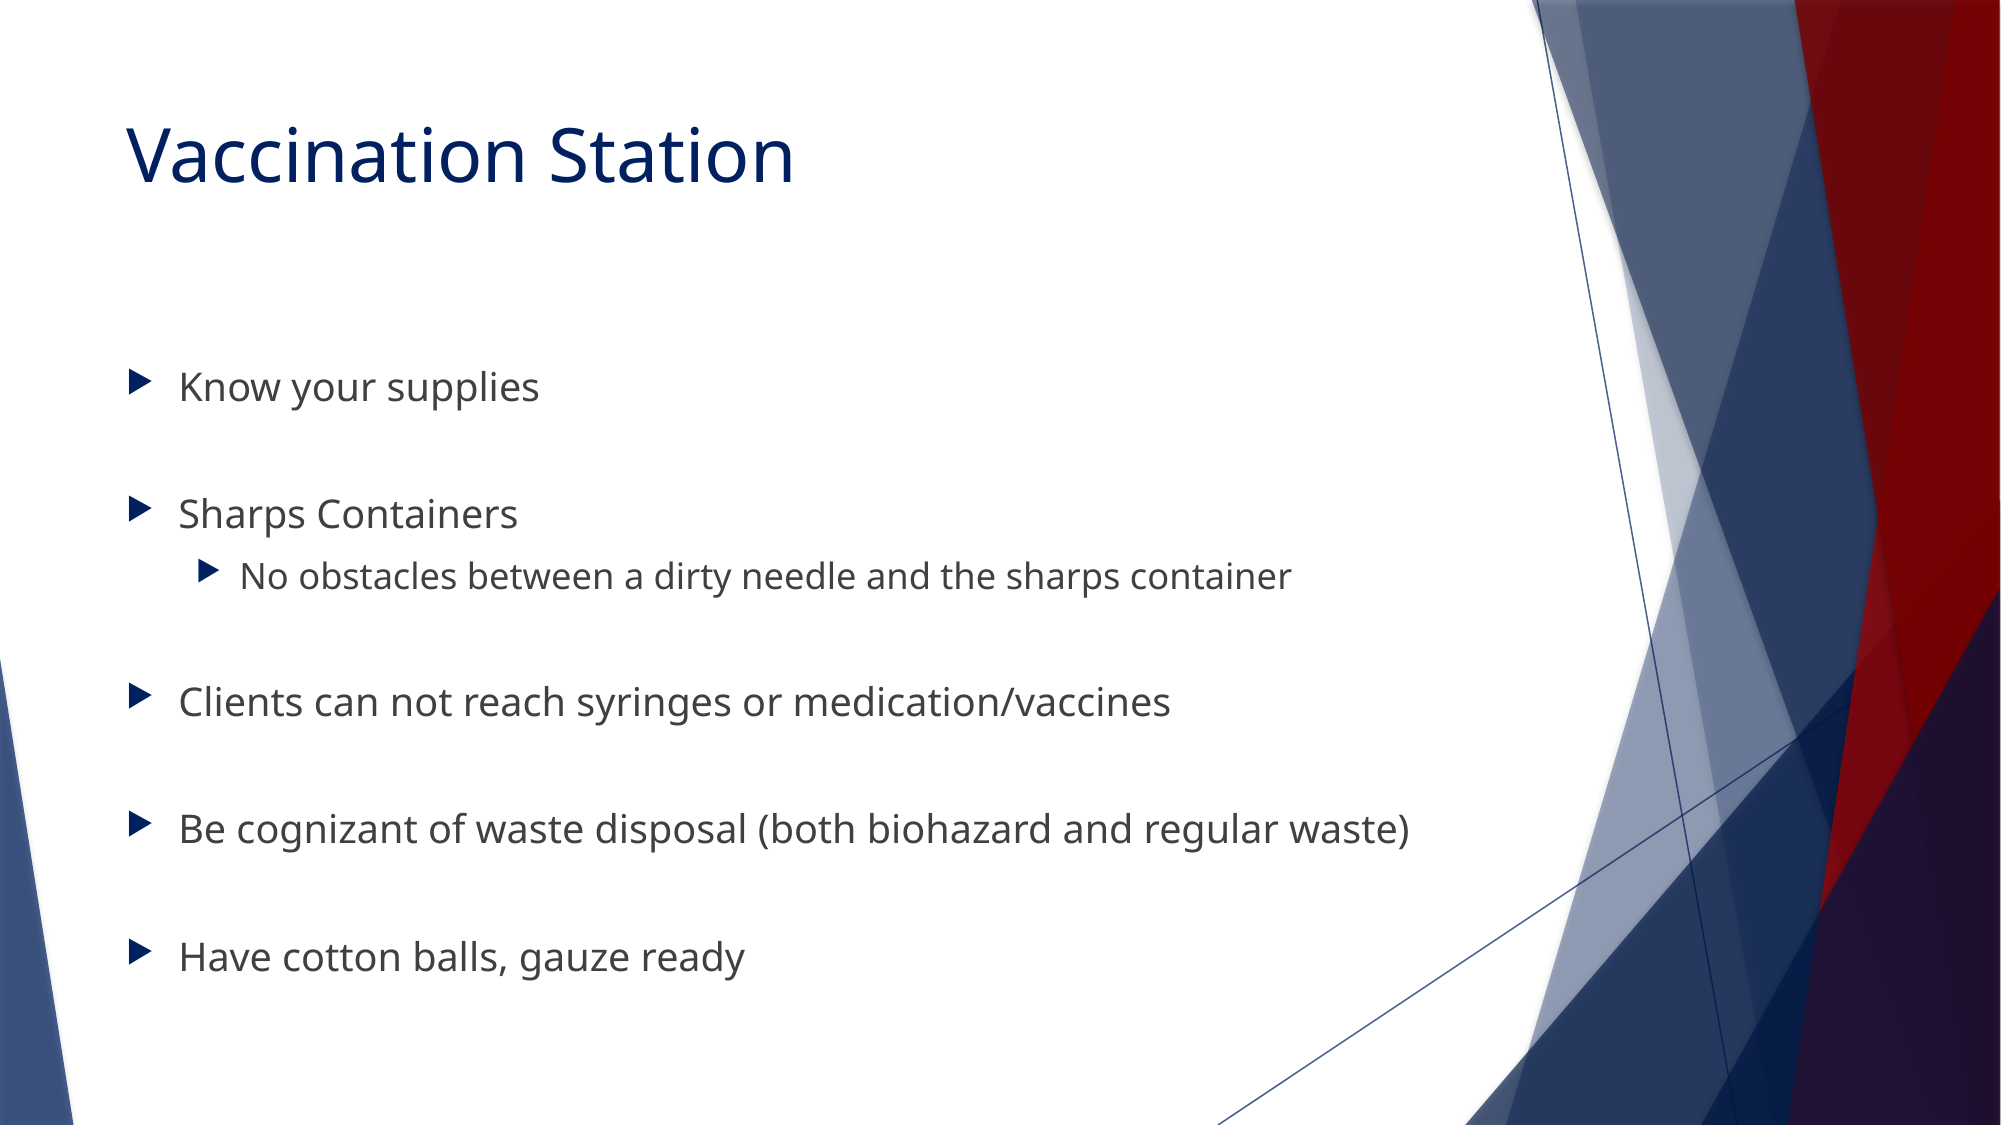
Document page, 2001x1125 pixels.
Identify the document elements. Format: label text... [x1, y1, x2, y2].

title Vaccination Station [111, 99, 1522, 317]
list Know your supplies Sharps Containers No obstacles between a dirty needle and the sharps container Clients can not reach syringes or medication/vaccines Be cognizant of waste disposal (both biohazard and regular waste) Have cotton balls, gauze ready [111, 354, 1522, 992]
